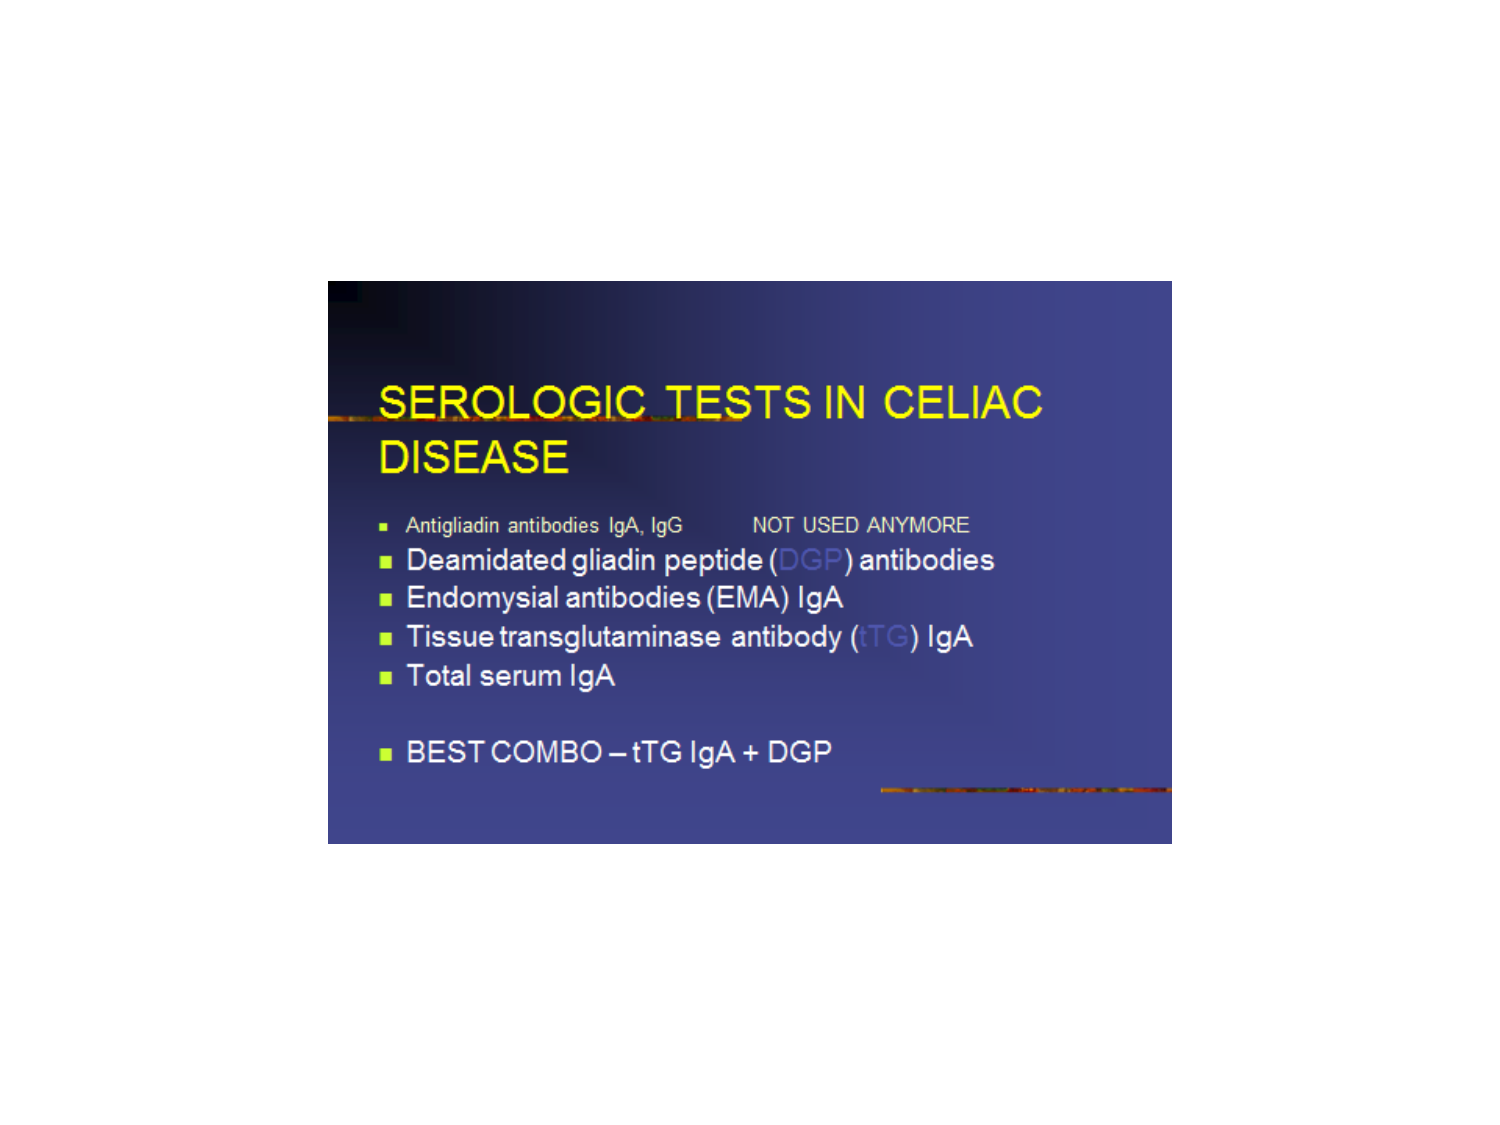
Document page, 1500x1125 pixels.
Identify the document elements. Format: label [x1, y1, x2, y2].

picture [327, 281, 1173, 844]
